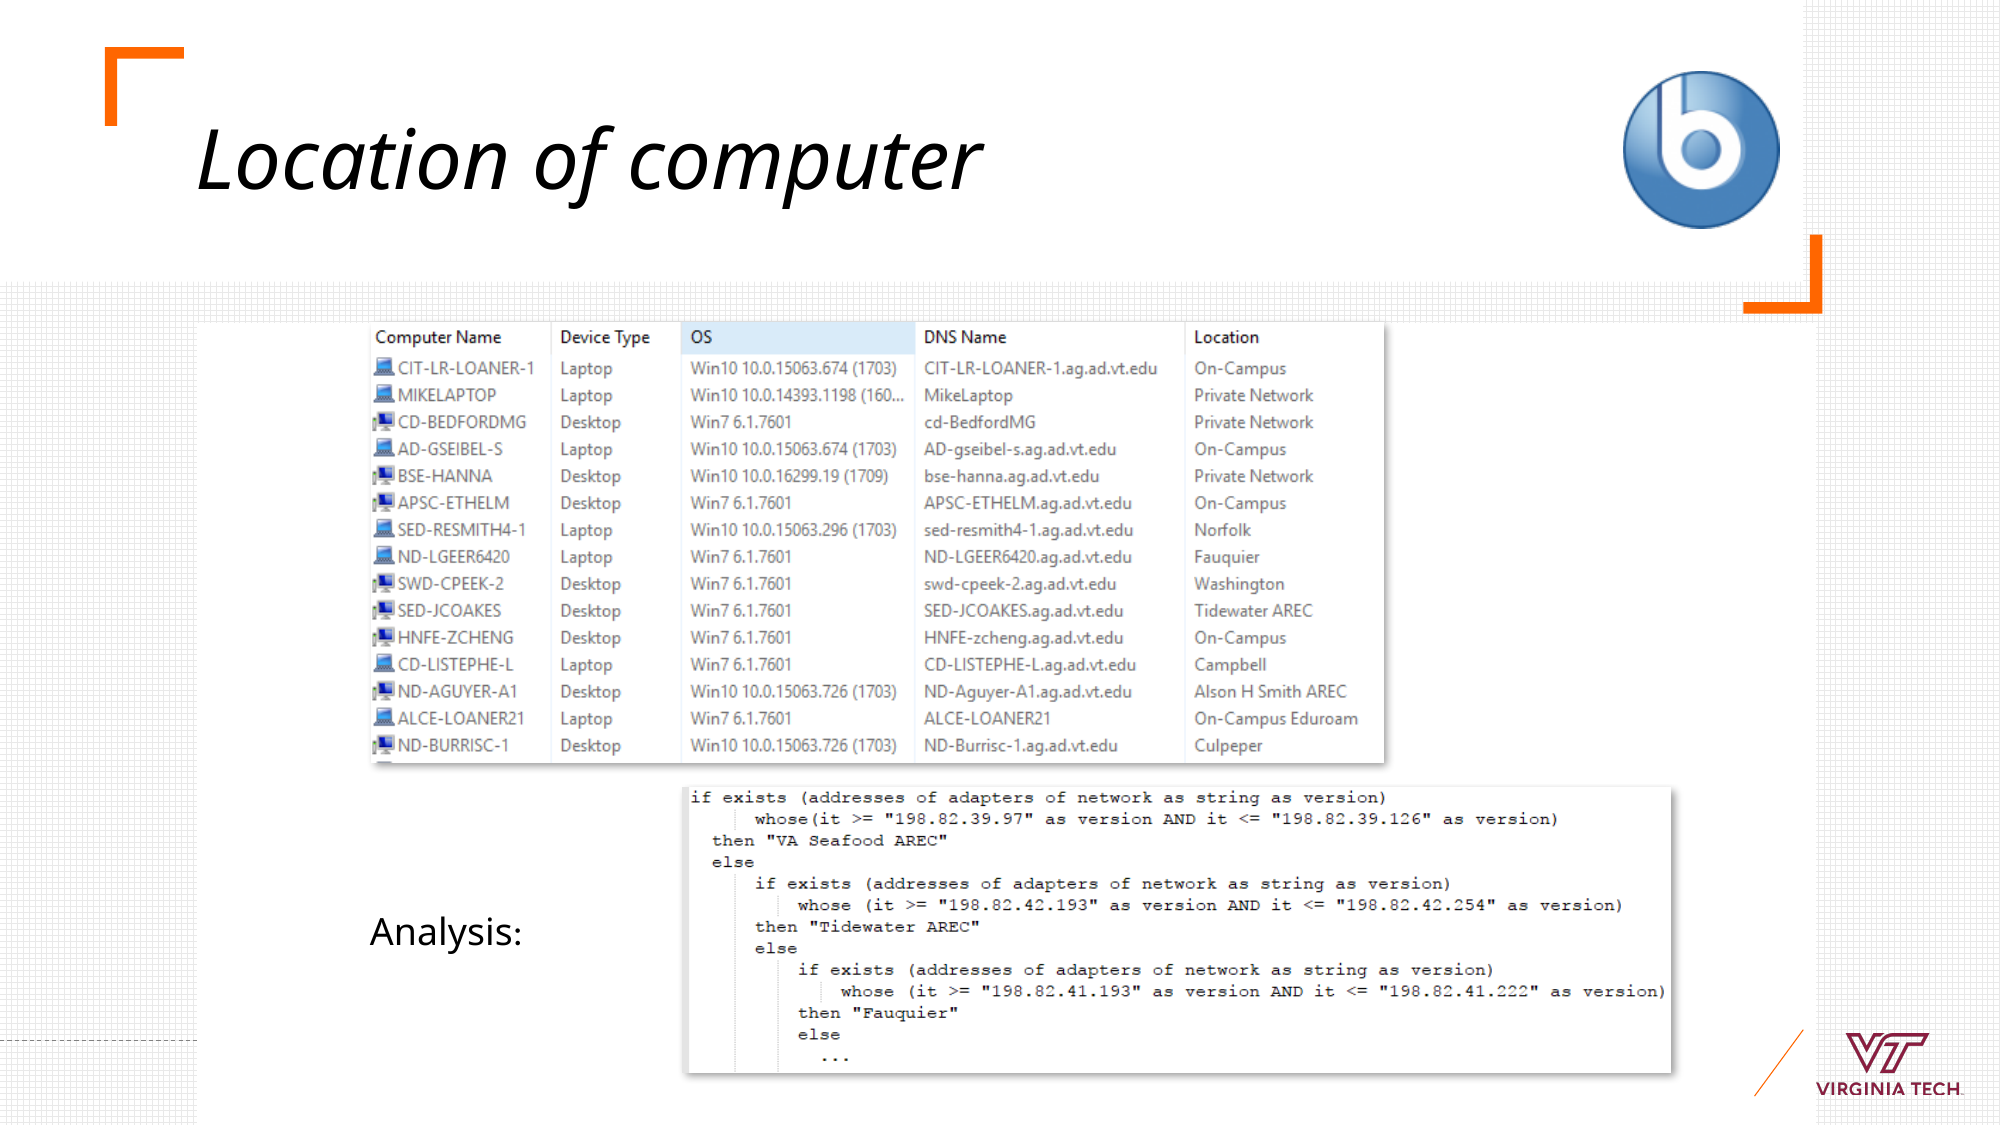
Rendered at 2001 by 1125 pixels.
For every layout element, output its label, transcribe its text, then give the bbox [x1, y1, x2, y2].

text_box Analysis: [355, 900, 553, 960]
picture [1623, 71, 1780, 229]
picture [682, 787, 1671, 1074]
title Location of computer [0, 71, 1804, 255]
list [371, 322, 1384, 763]
